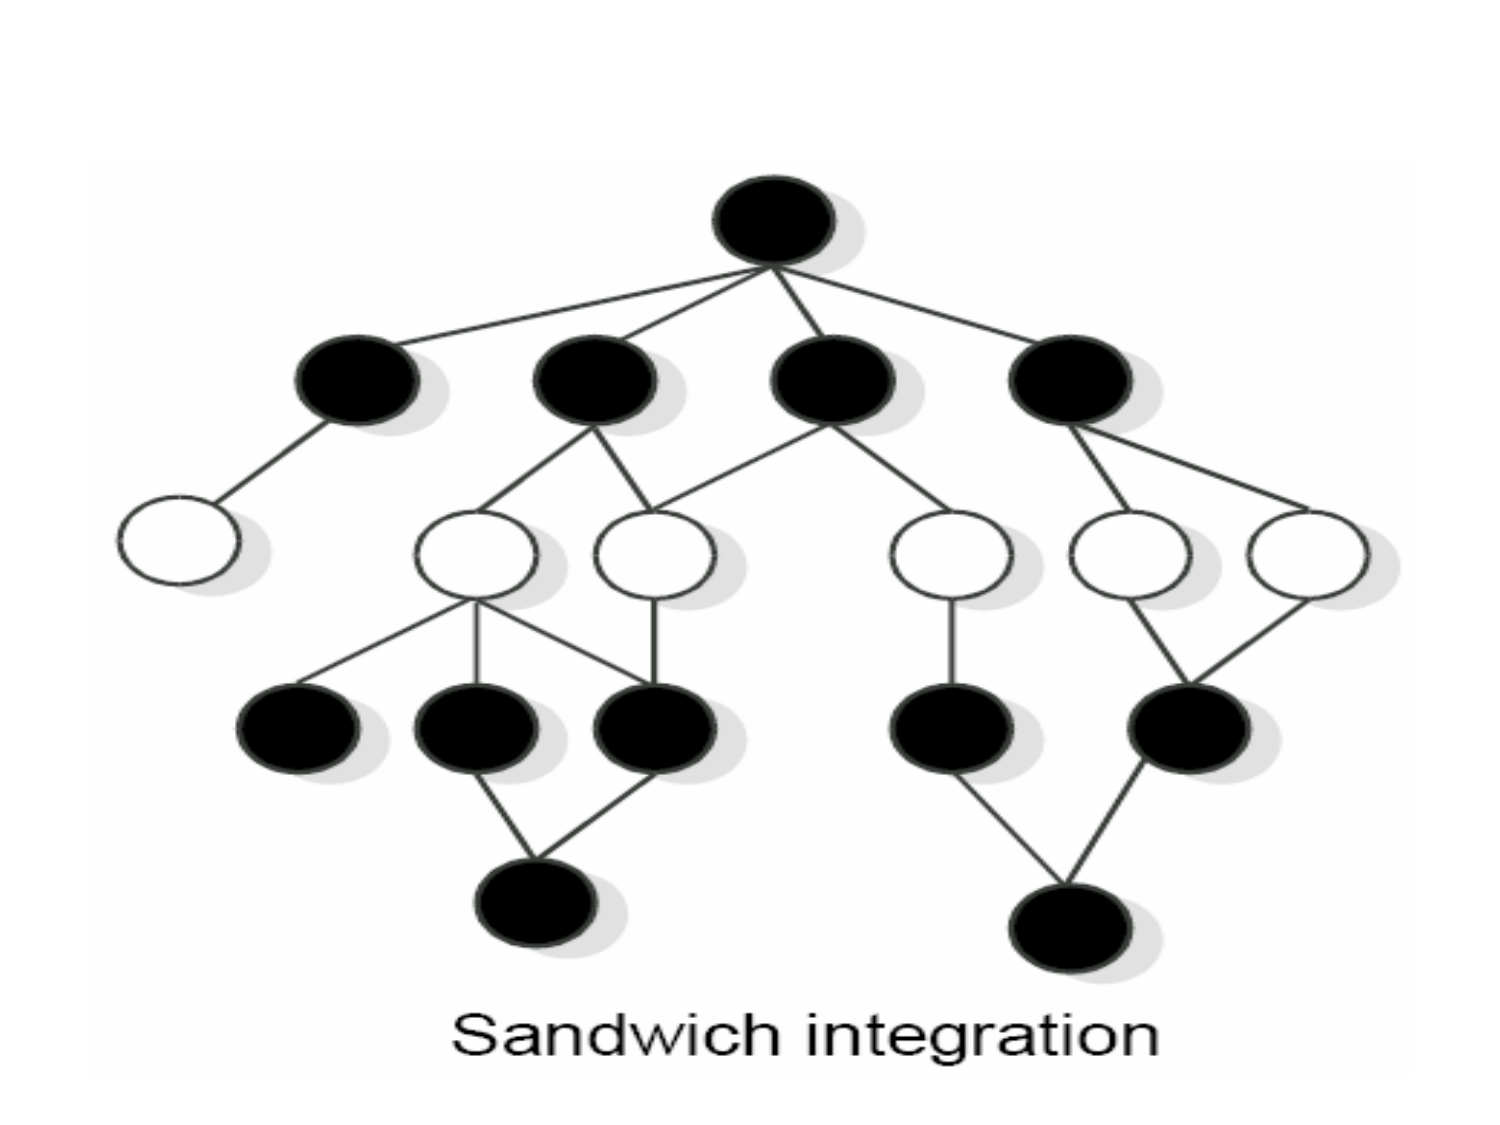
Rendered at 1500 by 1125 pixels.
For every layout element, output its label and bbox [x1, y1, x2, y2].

picture [87, 162, 1413, 1076]
